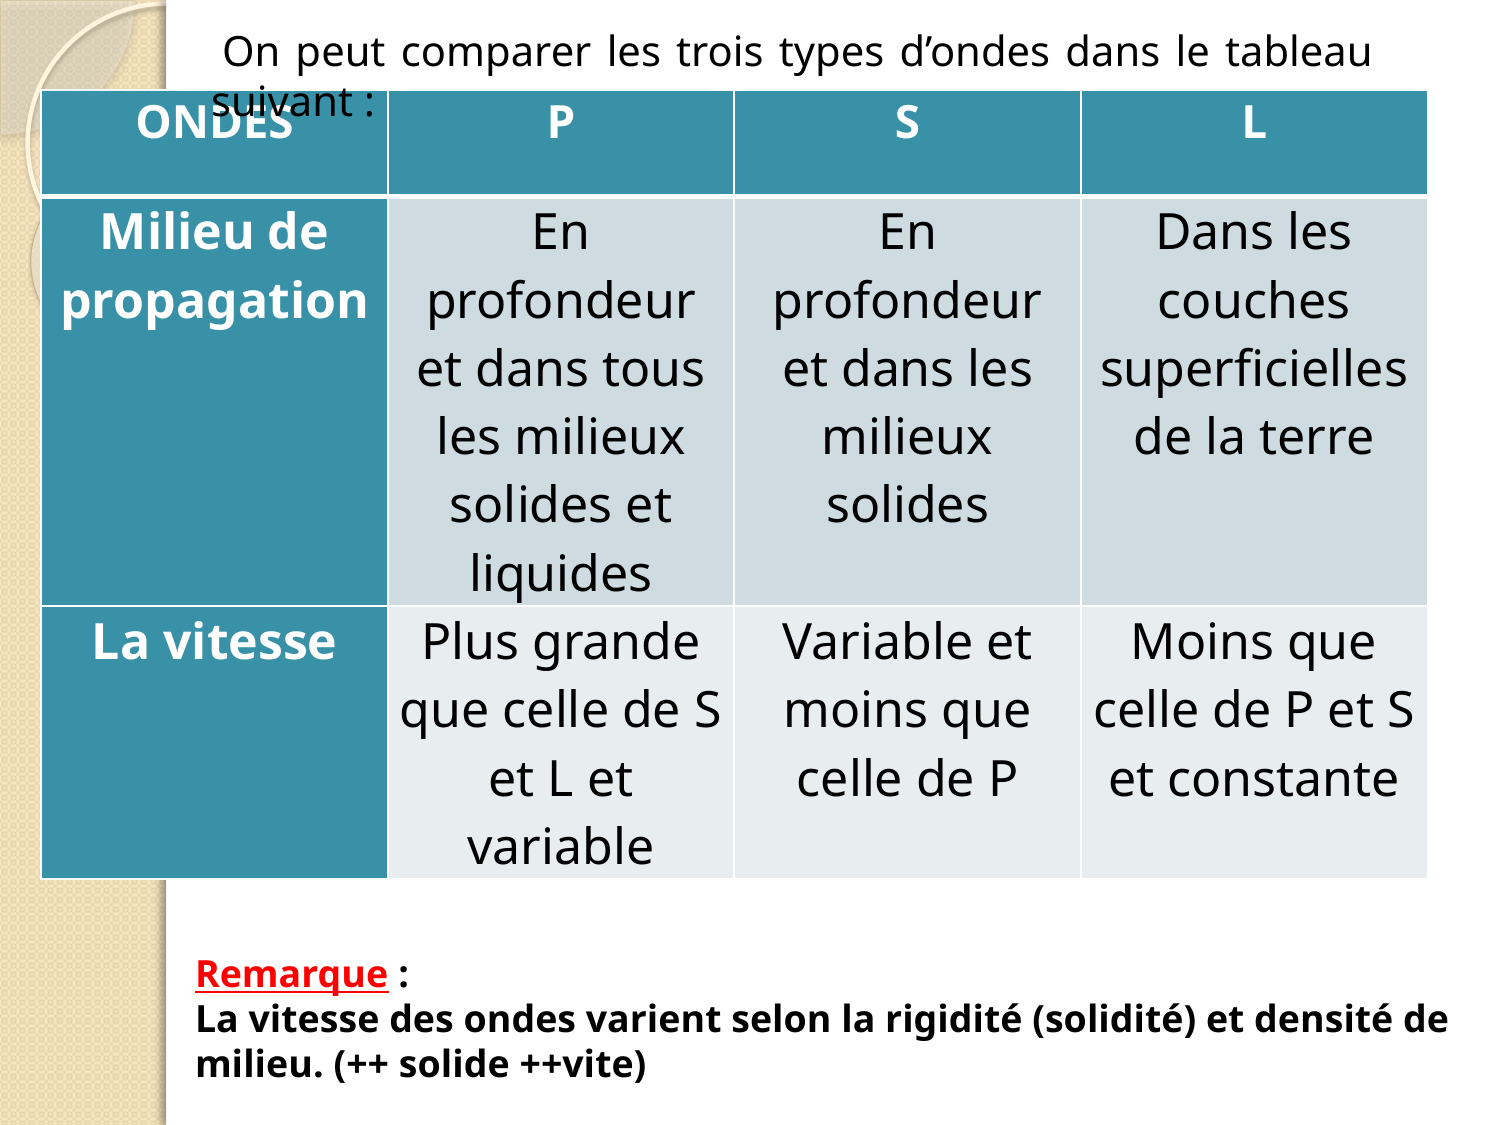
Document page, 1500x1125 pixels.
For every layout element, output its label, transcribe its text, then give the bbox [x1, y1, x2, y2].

table_cell Variable et moins que celle de P [735, 607, 1080, 878]
text_box On peut comparer les trois types d’ondes dans le tableau suivant : [182, 17, 1388, 133]
table_cell Plus grande que celle de S et L et variable [389, 607, 733, 878]
table_cell Milieu de propagation [42, 199, 387, 605]
table_cell En profondeur et dans les milieux solides [735, 199, 1080, 605]
table_header L [1082, 91, 1427, 194]
text_box Remarque : La vitesse des ondes varient selon la rigidité (solidité) et densité de milieu. (++ solide ++vite) [180, 942, 1483, 1093]
table_cell Moins que celle de P et S et constante [1082, 607, 1427, 878]
table_header ONDES [42, 91, 387, 194]
table_cell En profondeur et dans tous les milieux solides et liquides [389, 199, 733, 605]
table_header S [735, 133, 1080, 194]
table_cell La vitesse [42, 607, 387, 878]
table_header P [389, 133, 733, 194]
table_cell Dans les couches superficielles de la terre [1082, 199, 1427, 605]
